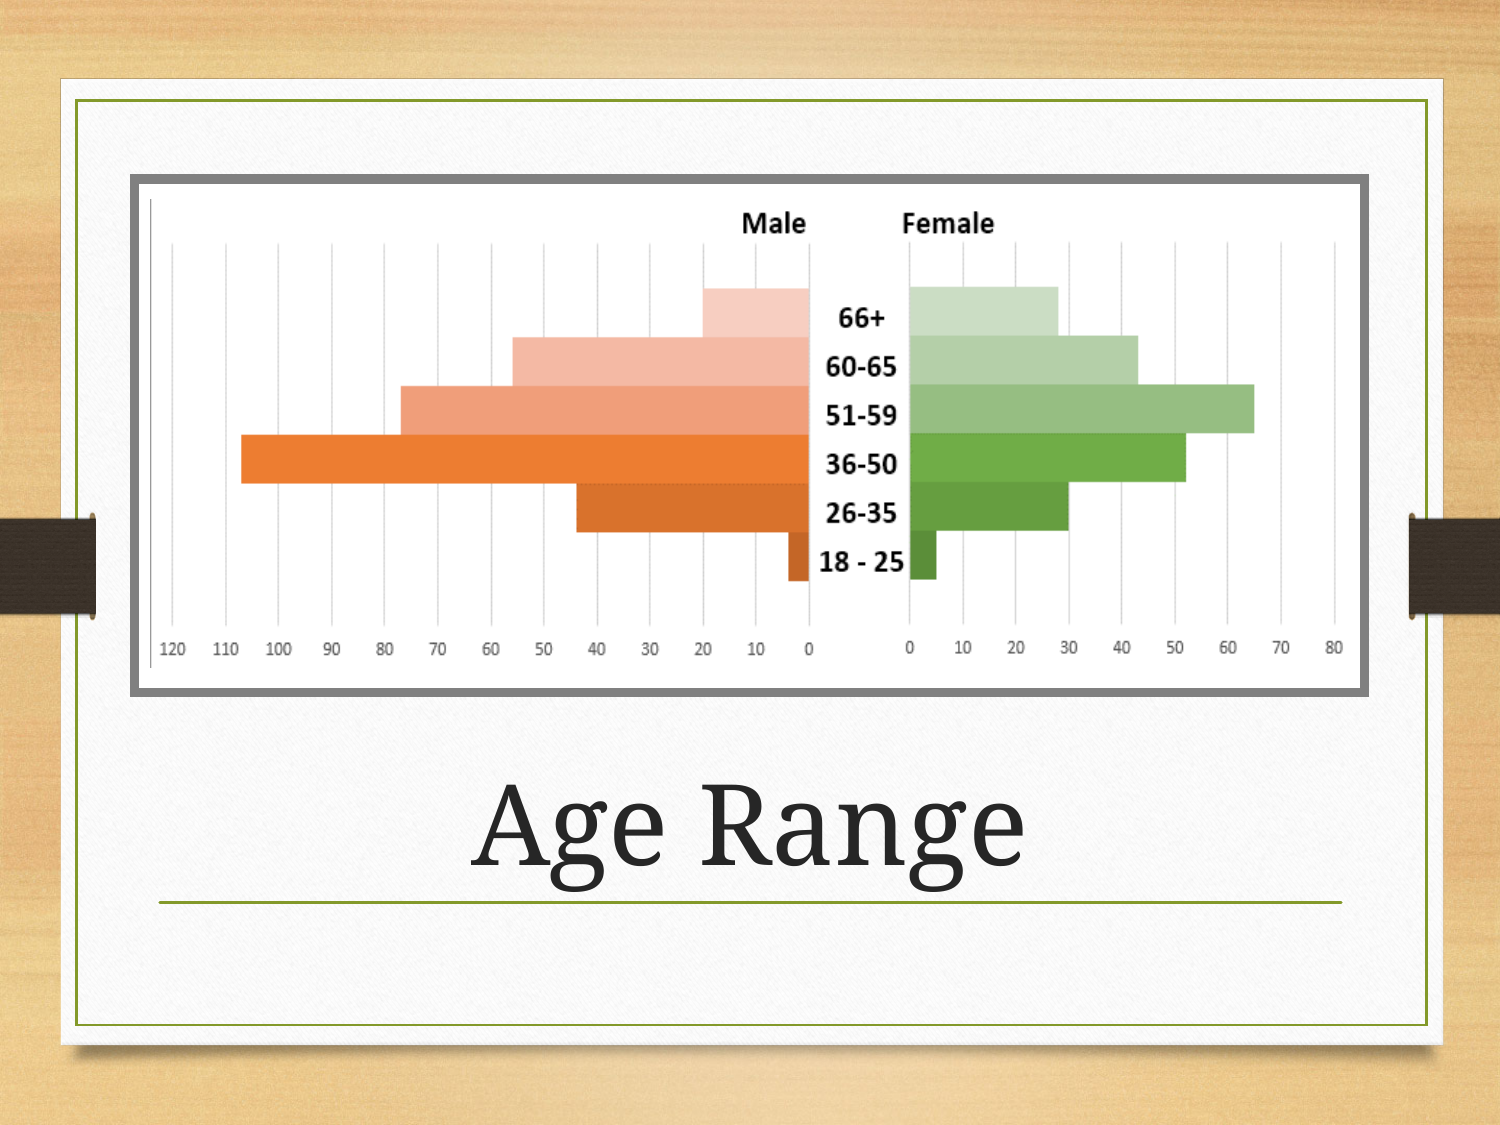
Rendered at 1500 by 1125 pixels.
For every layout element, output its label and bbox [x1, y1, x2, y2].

picture [150, 199, 1359, 668]
text_box [0, 0, 1500, 1125]
